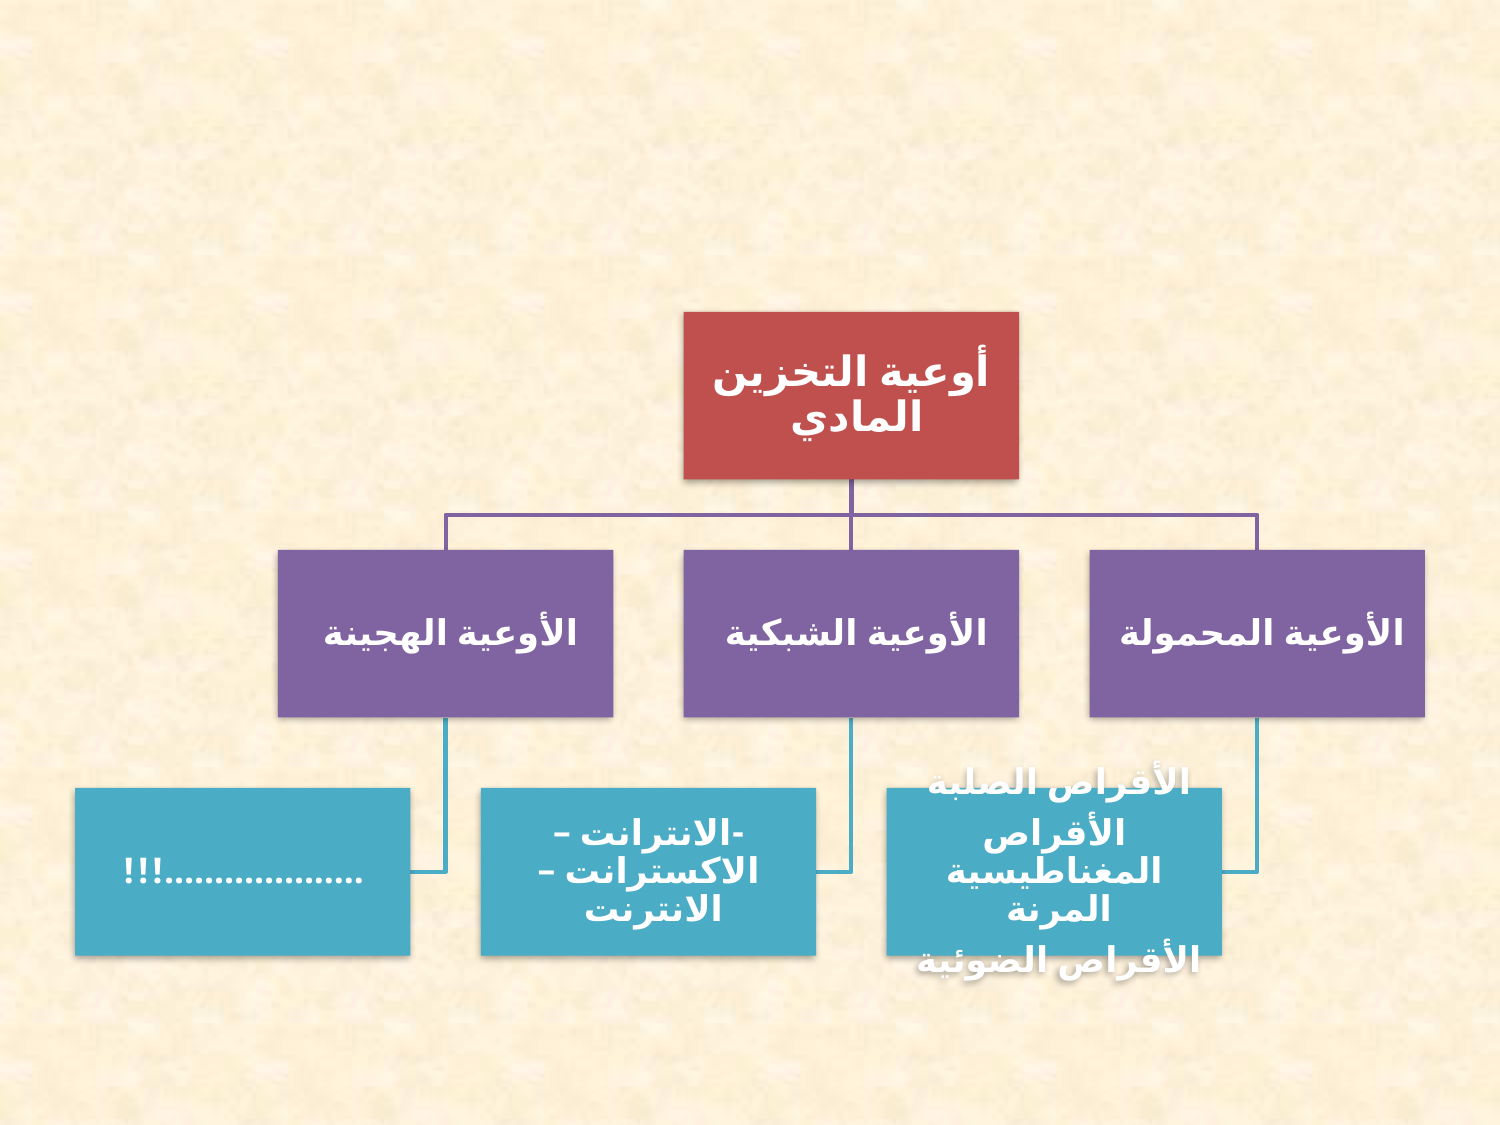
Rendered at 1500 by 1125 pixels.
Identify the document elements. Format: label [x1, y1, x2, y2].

list [74, 262, 1426, 1006]
picture [0, 0, 1500, 1125]
